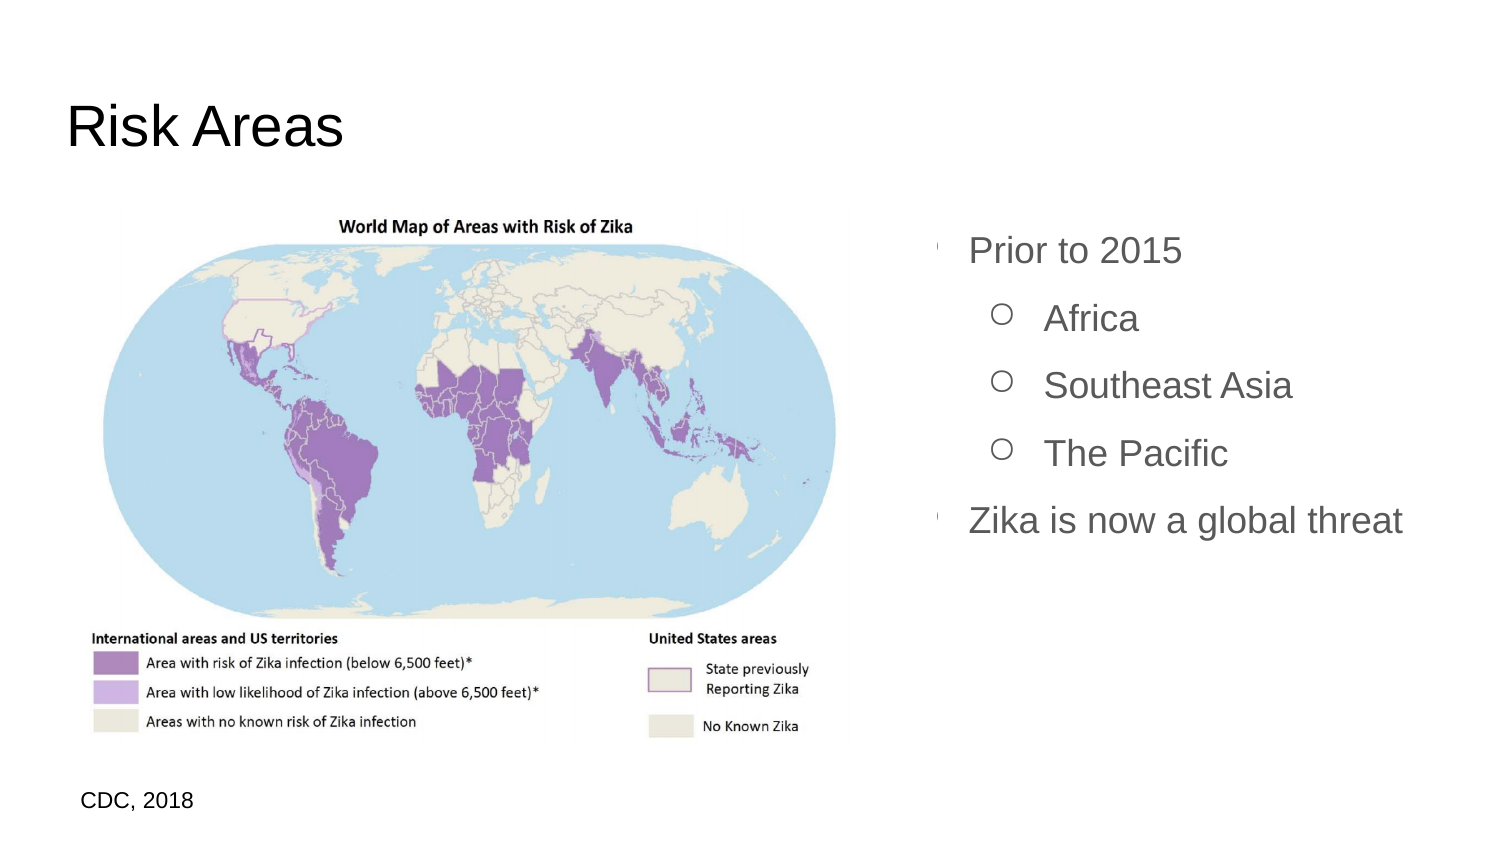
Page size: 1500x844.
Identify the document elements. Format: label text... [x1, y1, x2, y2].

text_box CDC, 2018 [65, 770, 532, 808]
list Prior to 2015 Africa Southeast Asia The Pacific Zika is now a global threat [941, 189, 1449, 750]
picture [40, 170, 937, 750]
title Risk Areas [51, 72, 1449, 167]
